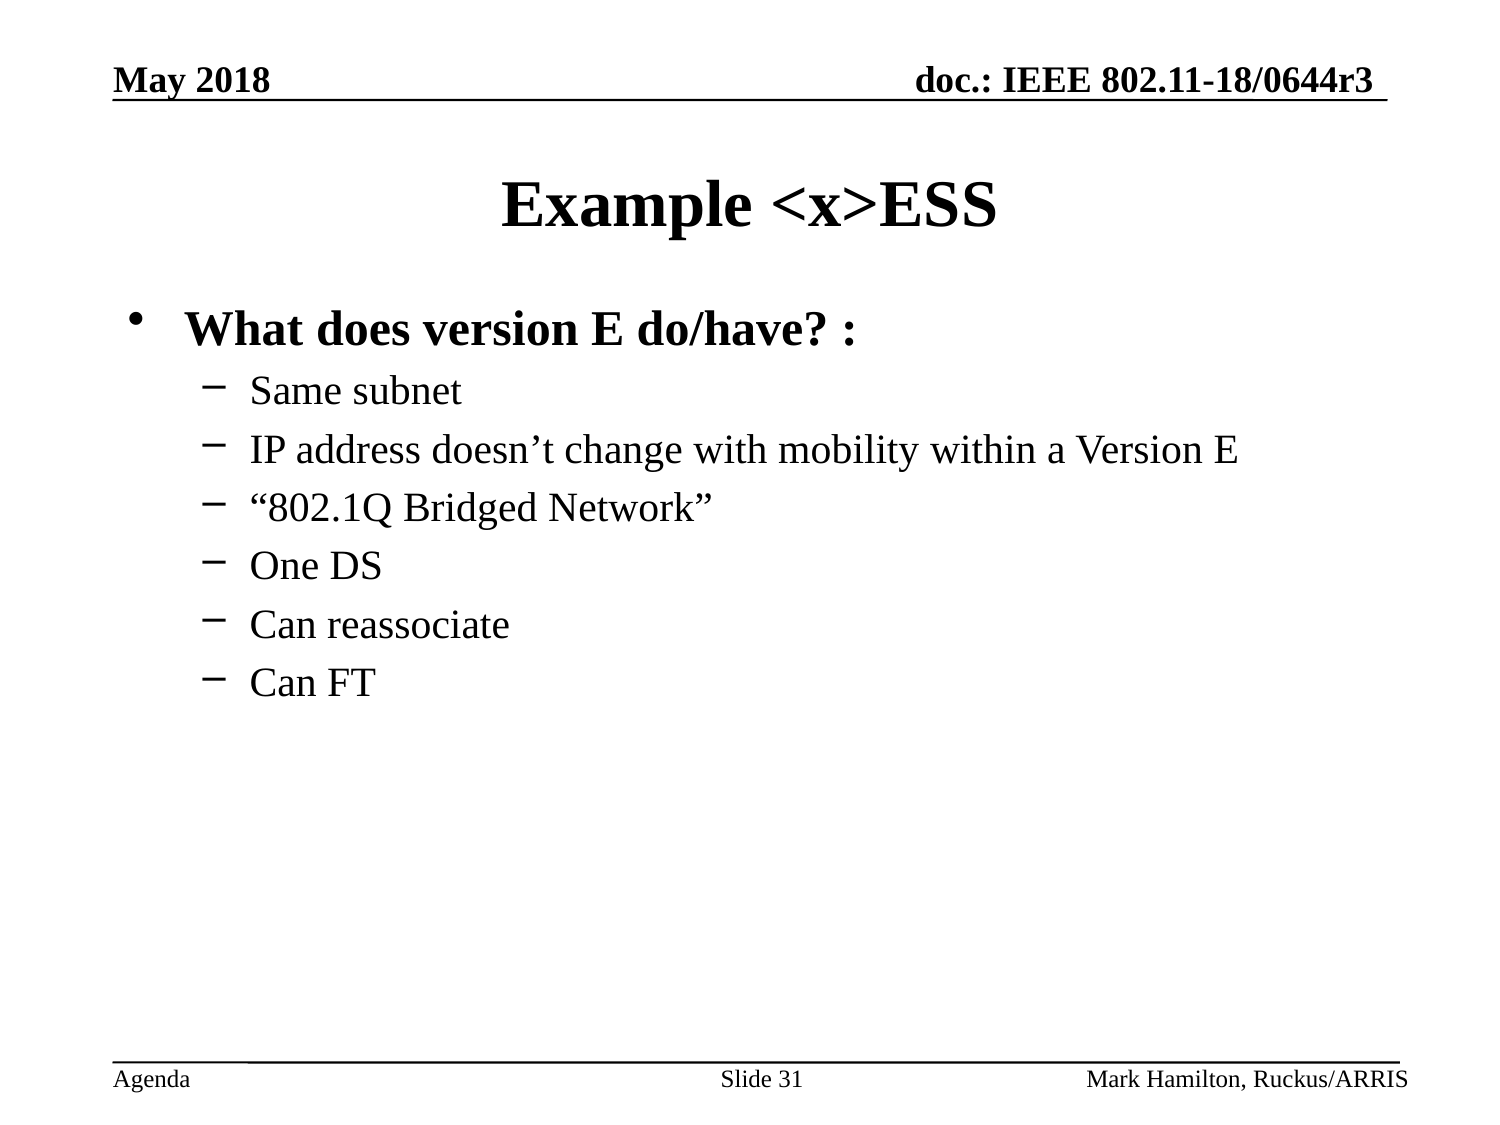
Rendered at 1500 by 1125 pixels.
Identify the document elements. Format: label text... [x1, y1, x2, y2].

list What does version E do/have? : Same subnet IP address doesn’t change with mobility within a Version E “802.1Q Bridged Network” One DS Can reassociate Can FT [112, 287, 1388, 1075]
title Example <x>ESS [112, 112, 1388, 287]
